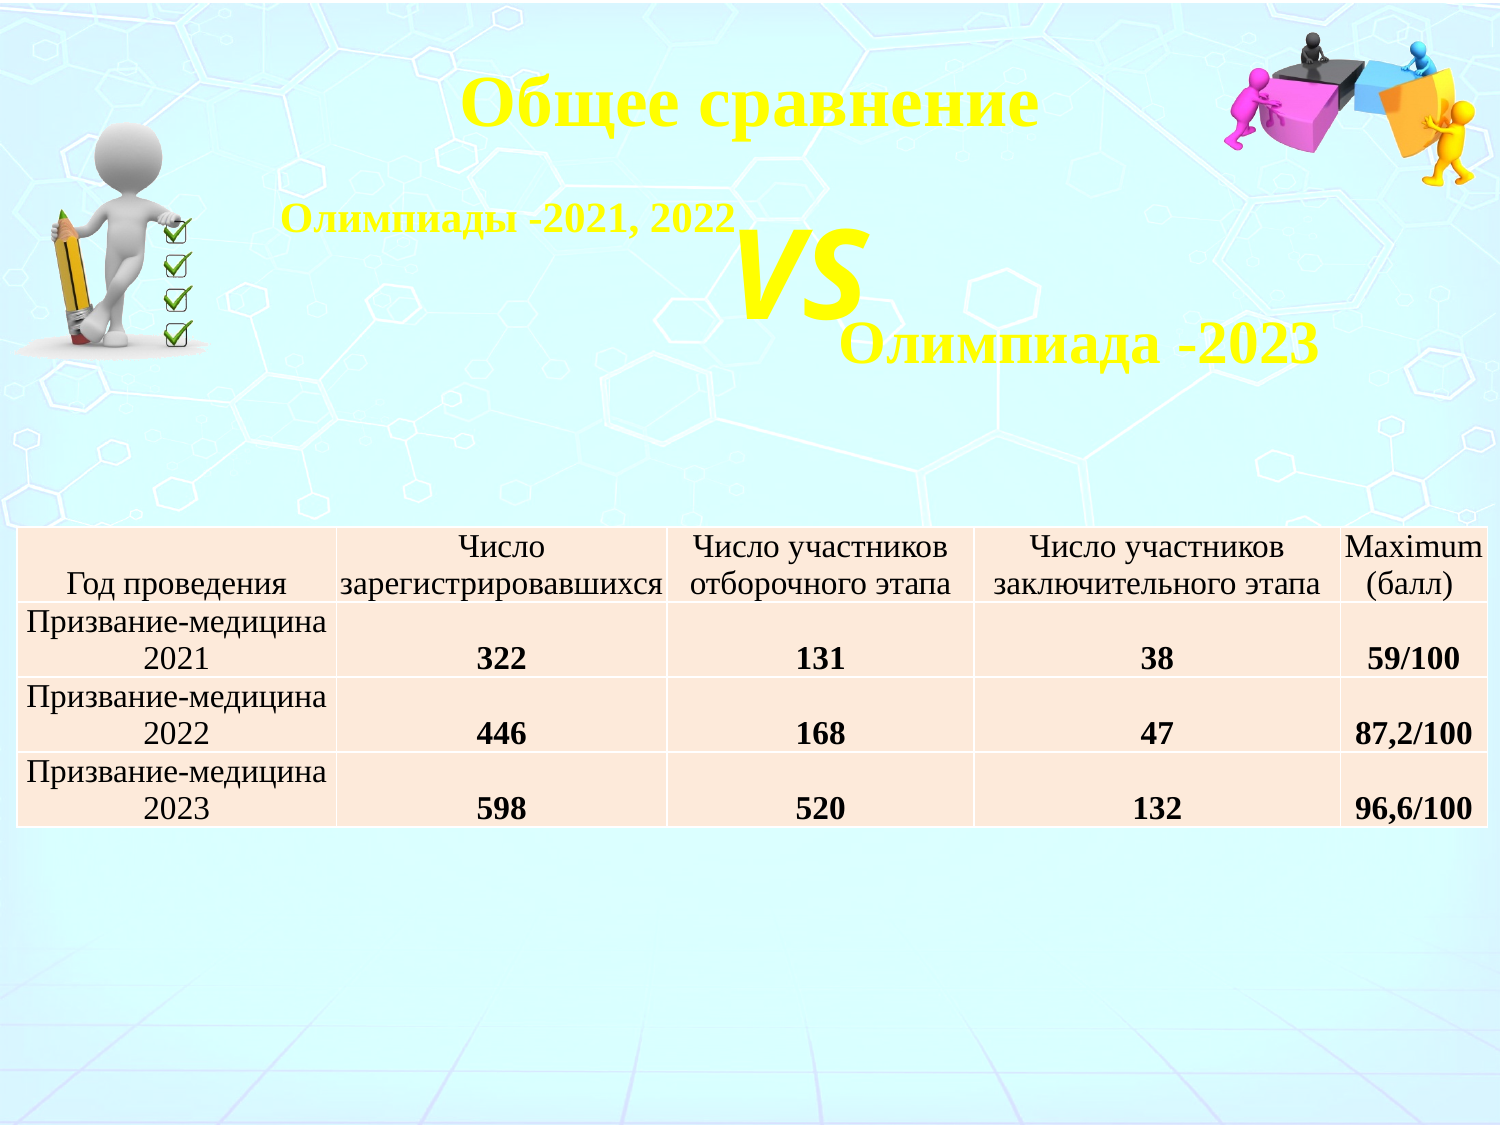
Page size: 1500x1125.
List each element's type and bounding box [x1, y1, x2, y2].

text_box [242, 170, 1345, 385]
picture [0, 0, 1500, 1125]
